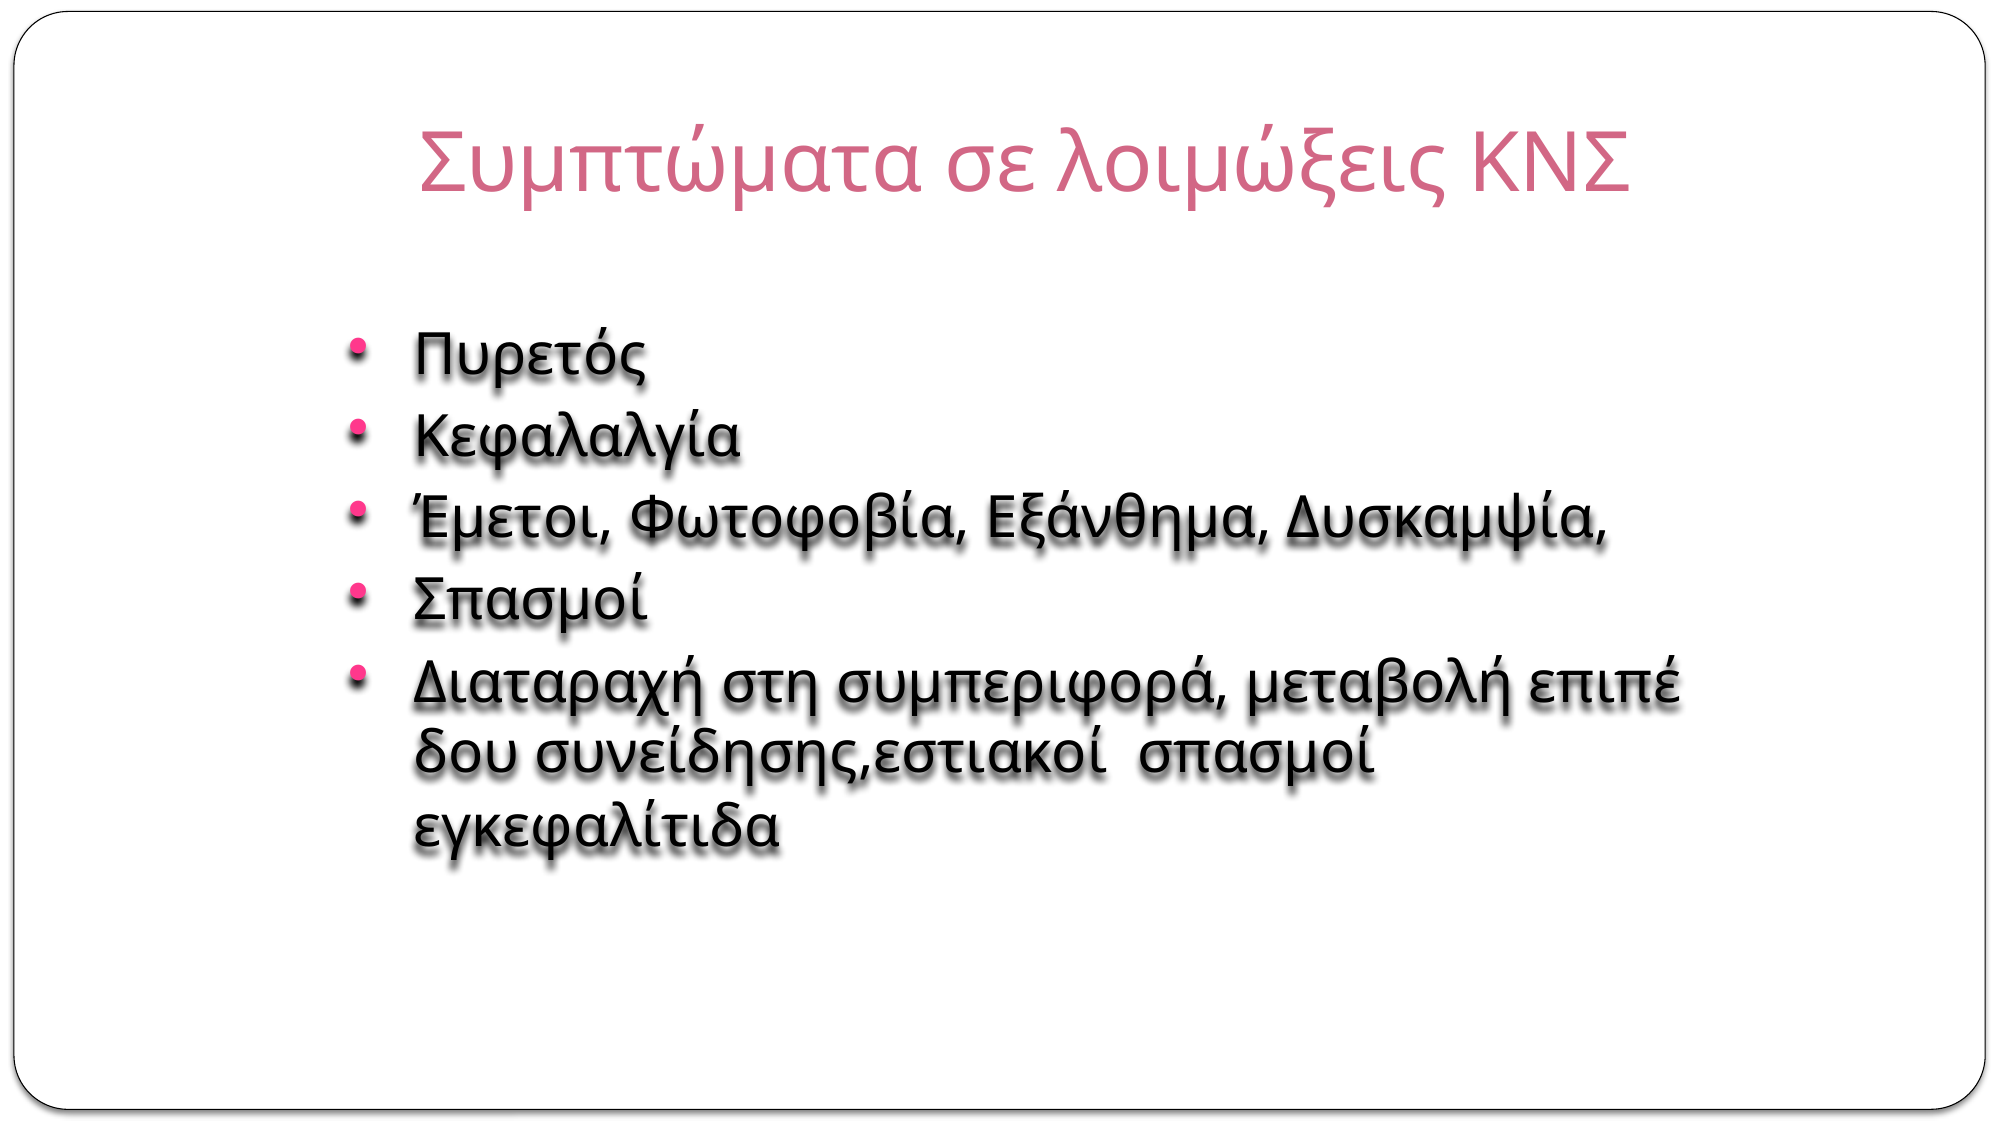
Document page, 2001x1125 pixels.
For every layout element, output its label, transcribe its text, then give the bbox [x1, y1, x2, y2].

text_box Συμπτώματα σε λοιμώξεις ΚΝΣ [324, 43, 1675, 274]
text_box Πυρετός Κεφαλαλγία Έμετοι, Φωτοφοβία, Εξάνθημα, Δυσκαμψία, Σπασμοί Διαταραχή στη συμπεριφορά, μεταβολή επιπέδου συνείδησης,εστιακοί σπασμοί εγκεφαλίτιδα [324, 308, 1713, 1059]
